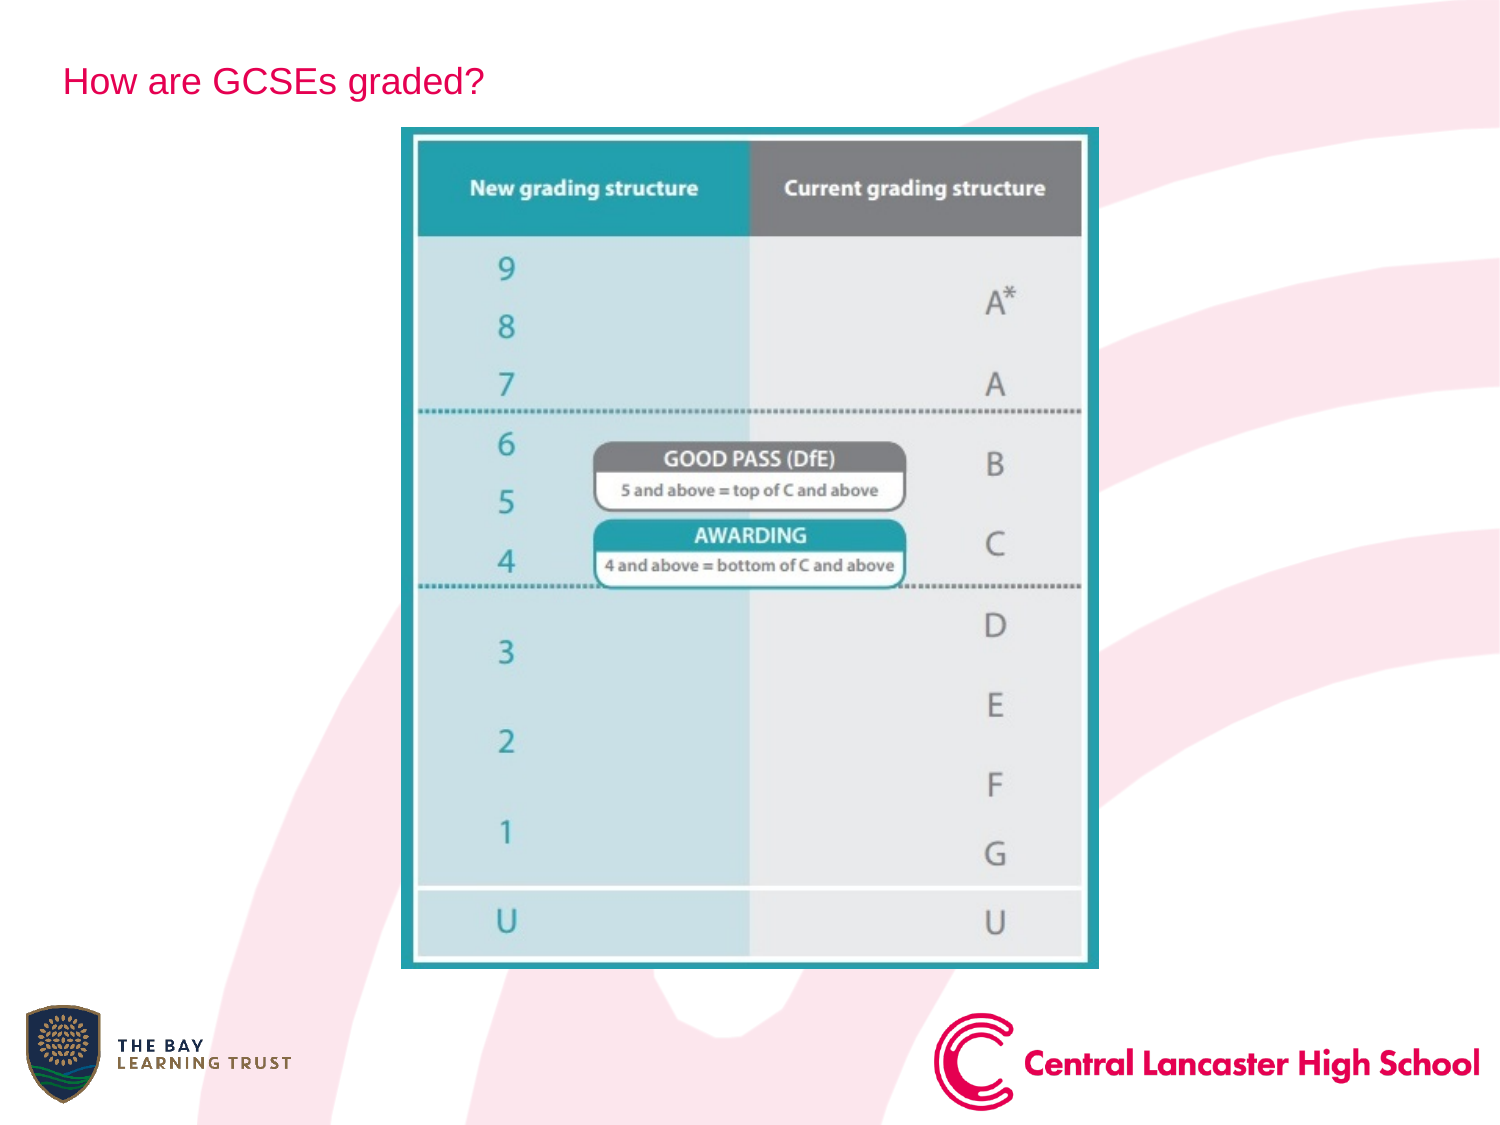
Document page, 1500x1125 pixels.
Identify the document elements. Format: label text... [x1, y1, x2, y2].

picture [18, 0, 1500, 1125]
text_box How are GCSEs graded? [47, 49, 1346, 110]
